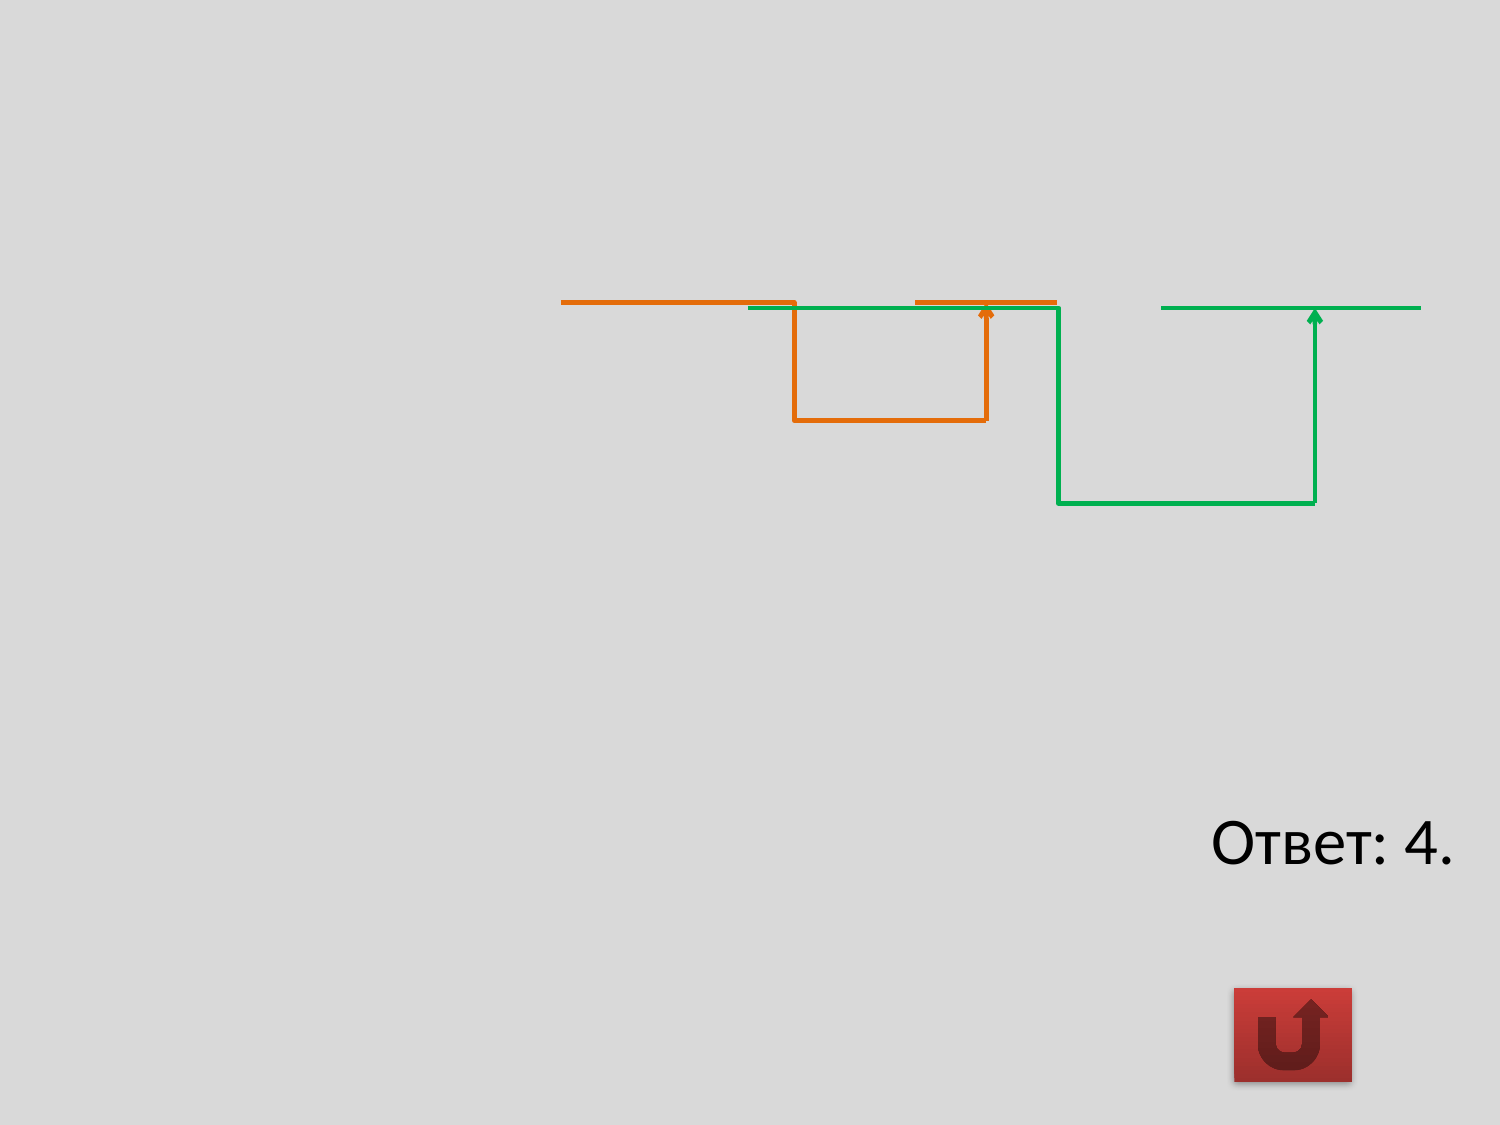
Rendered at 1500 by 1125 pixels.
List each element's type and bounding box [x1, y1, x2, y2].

text_box [1234, 987, 1353, 1083]
text_box [747, 307, 1422, 504]
text_box [560, 302, 1058, 421]
